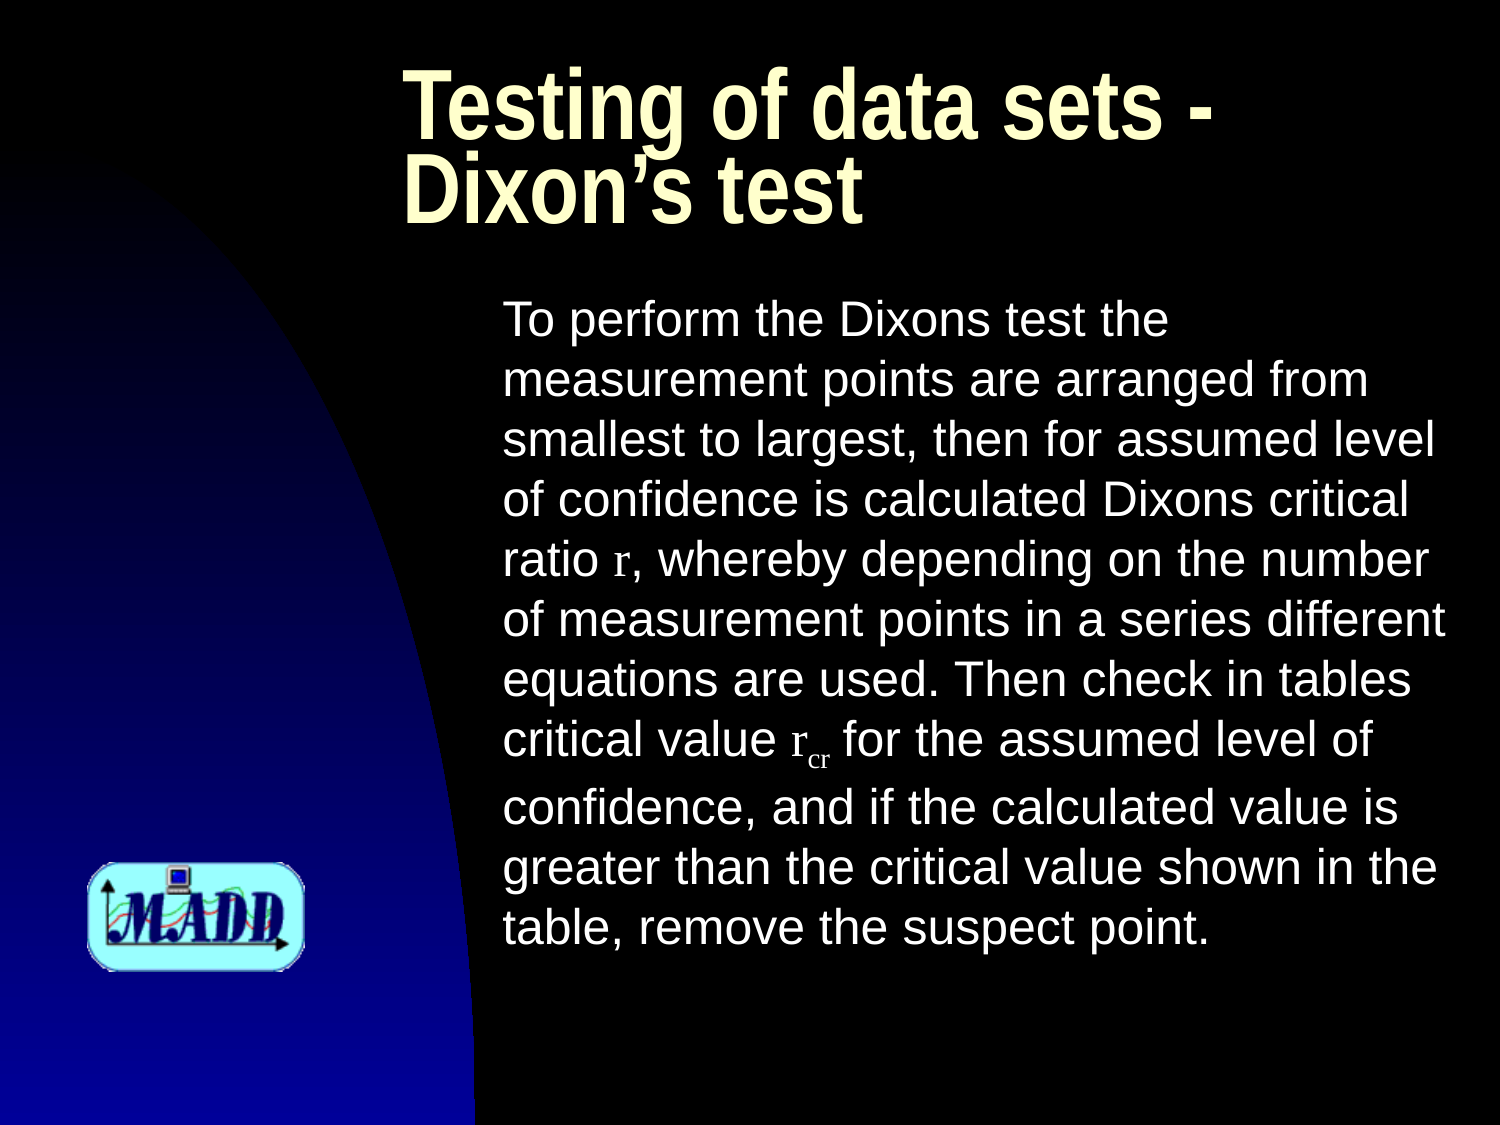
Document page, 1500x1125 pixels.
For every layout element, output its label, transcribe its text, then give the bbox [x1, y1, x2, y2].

text_box To perform the Dixons test the measurement points are arranged from smallest to largest, then for assumed level of confidence is calculated Dixons critical ratio r, whereby depending on the number of measurement points in a series different equations are used. Then check in tables critical value rcr for the assumed level of confidence, and if the calculated value is greater than the critical value shown in the table, remove the suspect point. [487, 278, 1471, 962]
picture [87, 862, 305, 973]
title Testing of data sets - Dixon’s test [387, 62, 1388, 251]
